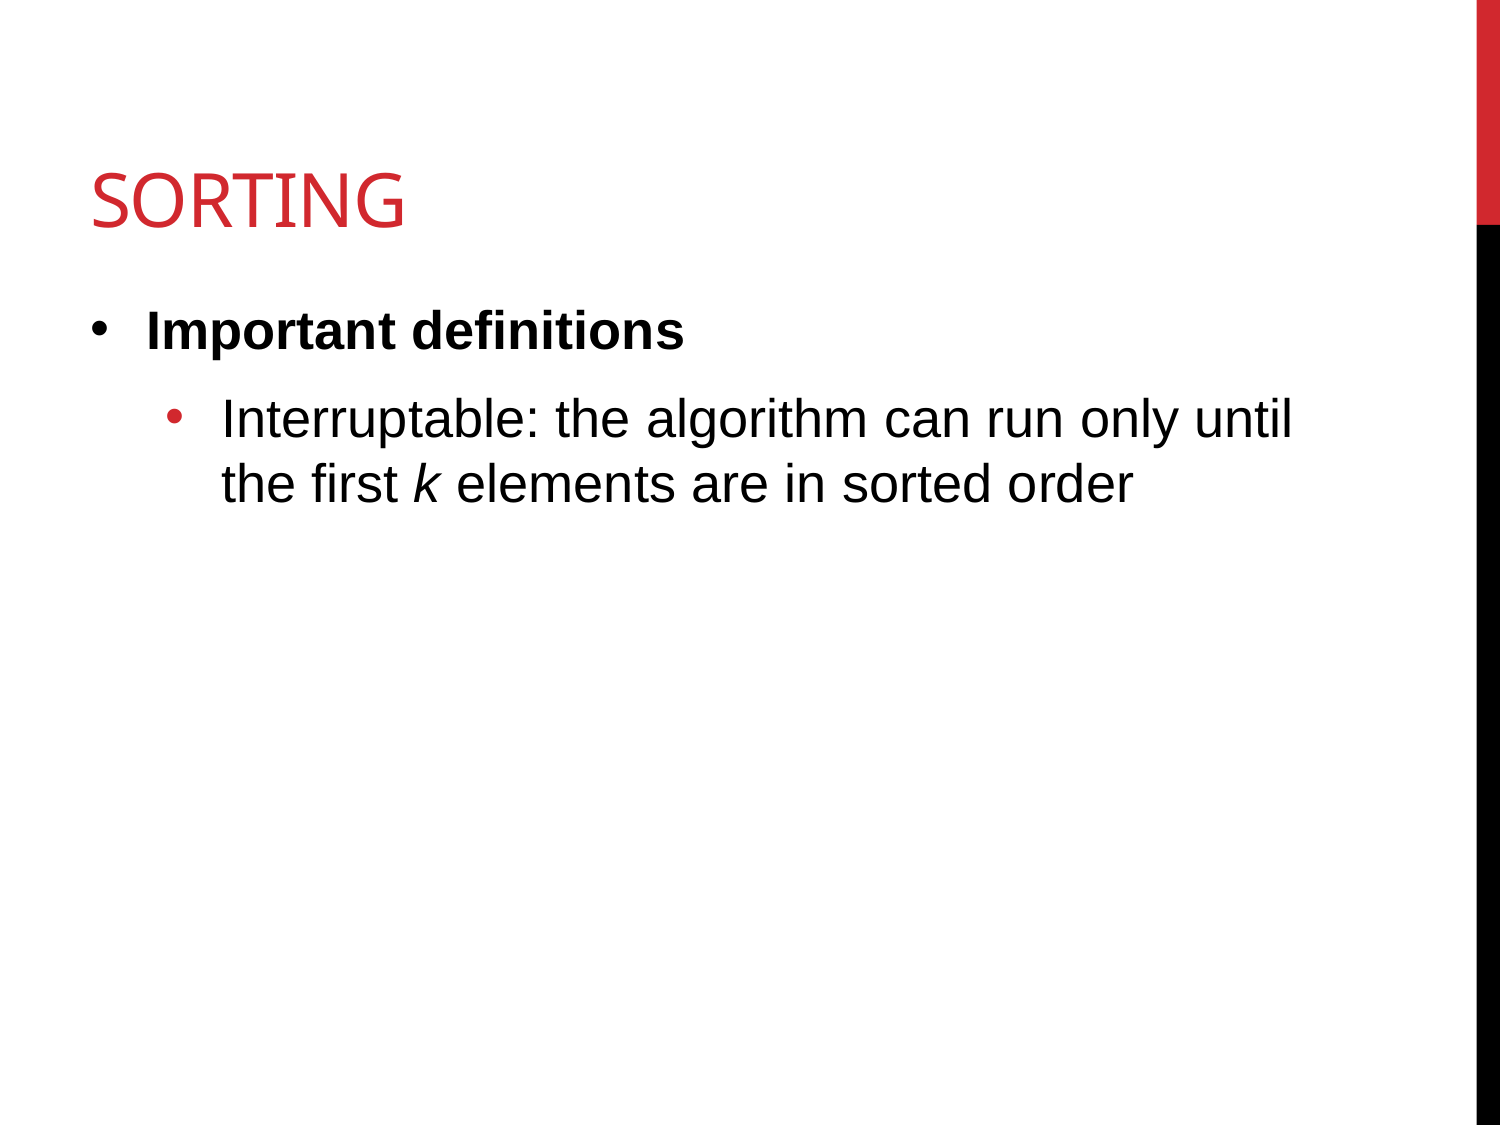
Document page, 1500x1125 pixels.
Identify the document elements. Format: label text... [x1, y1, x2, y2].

title Sorting [75, 25, 1325, 250]
list Important definitions Interruptable: the algorithm can run only until the first k elements are in sorted order [75, 287, 1325, 1125]
